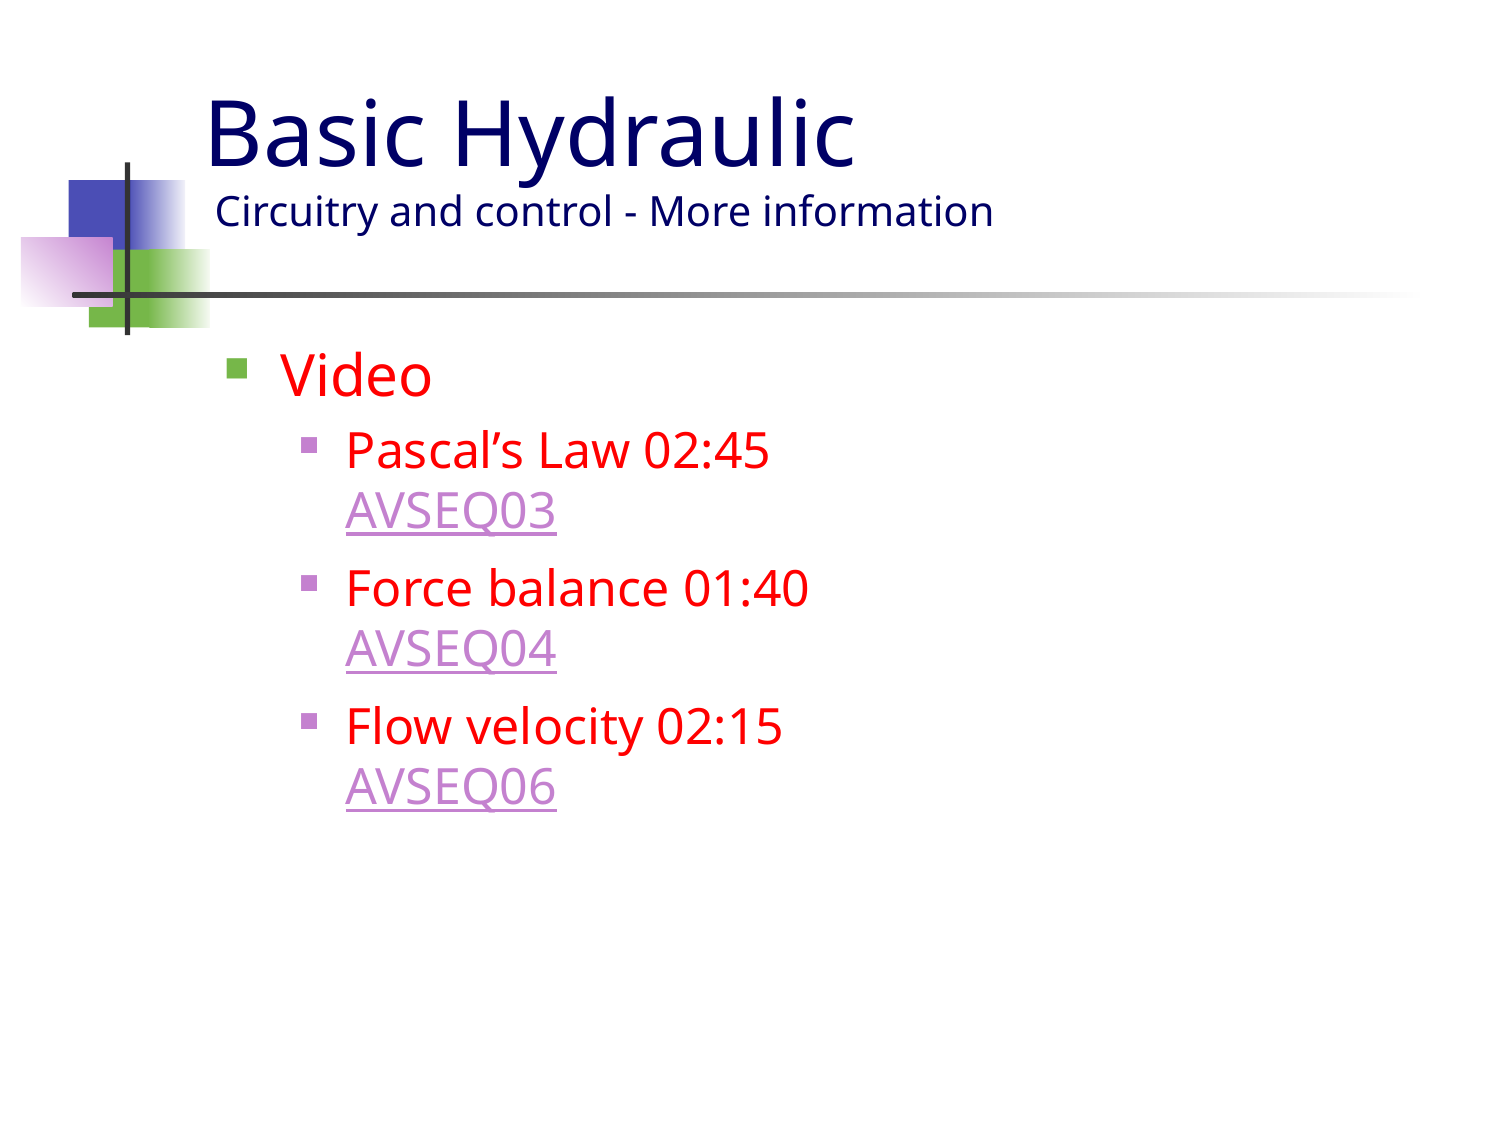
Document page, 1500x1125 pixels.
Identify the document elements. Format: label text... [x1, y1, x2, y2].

title Basic Hydraulic Circuitry and control - More information [188, 34, 1468, 276]
list Video Pascal’s Law 02:45 AVSEQ03 Force balance 01:40 AVSEQ04 Flow velocity 02:15 AVSEQ06 [193, 330, 1470, 1007]
